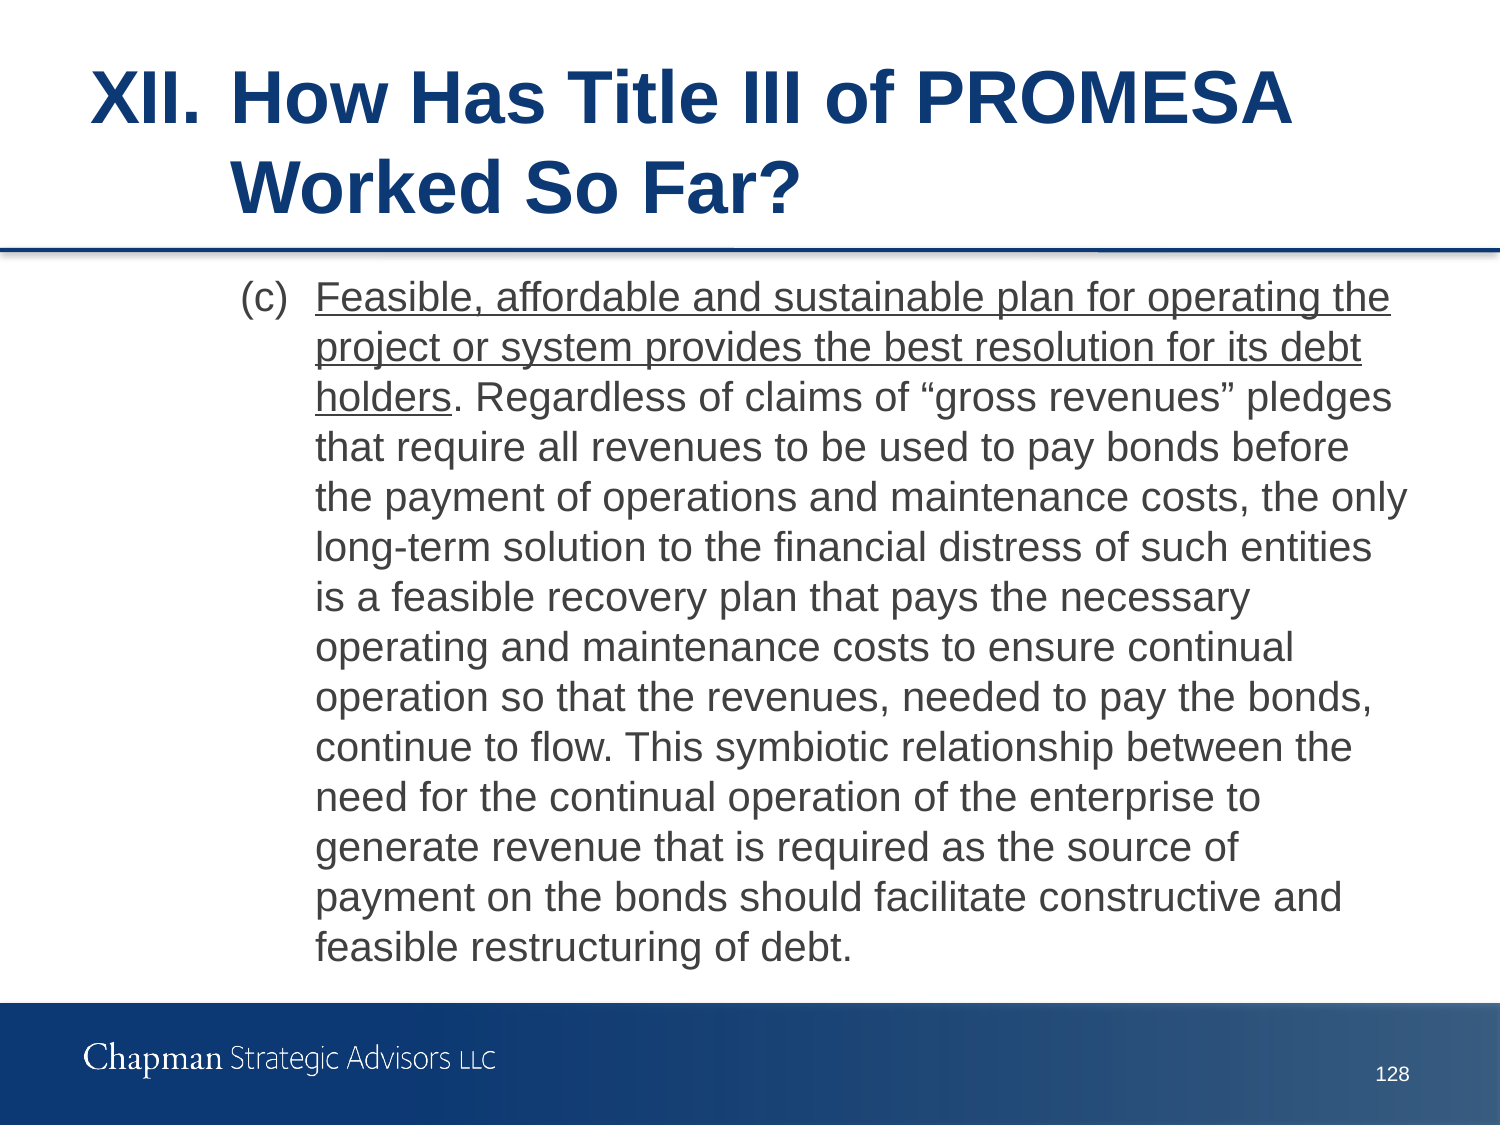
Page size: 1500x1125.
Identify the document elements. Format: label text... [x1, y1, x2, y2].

list (c) Feasible, affordable and sustainable plan for operating the project or system provides the best resolution for its debt holders. Regardless of claims of “gross revenues” pledges that require all revenues to be used to pay bonds before the payment of operations and maintenance costs, the only long-term solution to the financial distress of such entities is a feasible recovery plan that pays the necessary operating and maintenance costs to ensure continual operation so that the revenues, needed to pay the bonds, continue to flow. This symbiotic relationship between the need for the continual operation of the enterprise to generate revenue that is required as the source of payment on the bonds should facilitate constructive and feasible restructuring of debt. [74, 262, 1426, 1006]
slide_number 127 [1074, 1052, 1425, 1113]
title XII. How Has Title III of PROMESA Worked So Far? [75, 45, 1425, 233]
